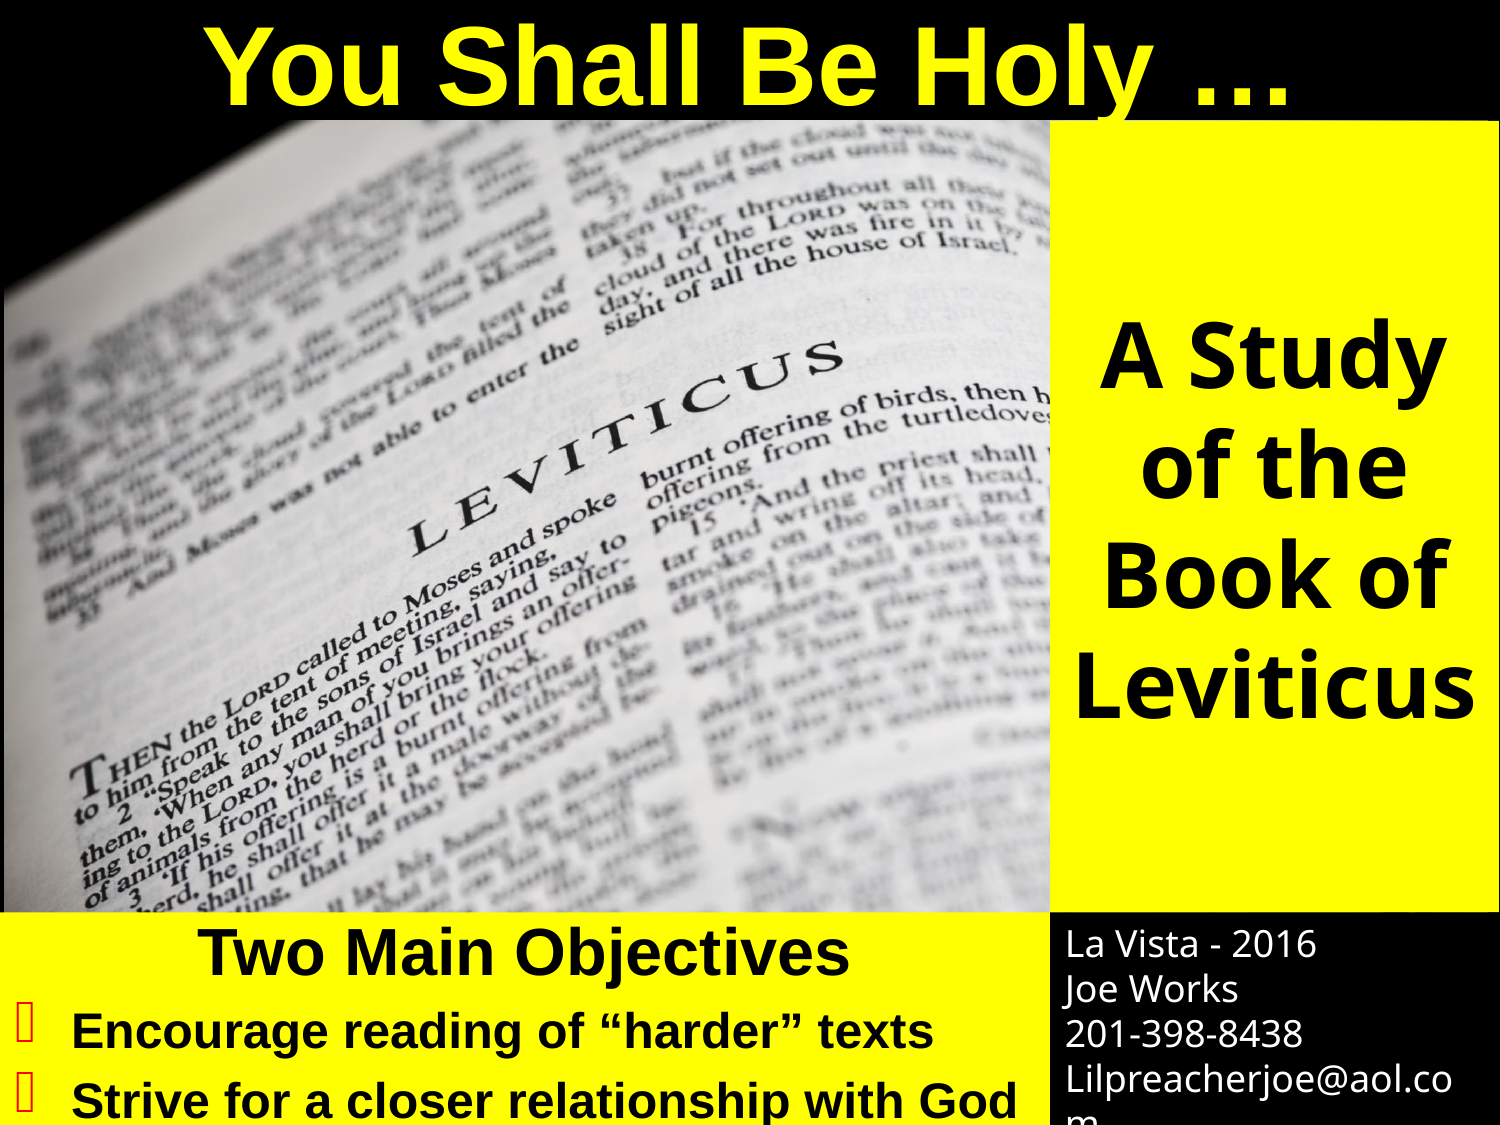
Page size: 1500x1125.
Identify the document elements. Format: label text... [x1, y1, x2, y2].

picture [4, 120, 1488, 1110]
title You Shall Be Holy … [1, 0, 1500, 122]
text_box Two Main Objectives Encourage reading of “harder” texts Strive for a closer relationship with God [0, 1112, 1050, 1125]
subtitle A Study of the Book of Leviticus [1488, 120, 1500, 912]
text_box La Vista - 2016 Joe Works 201-398-8438 Lilpreacherjoe@aol.com [1050, 912, 1500, 1125]
